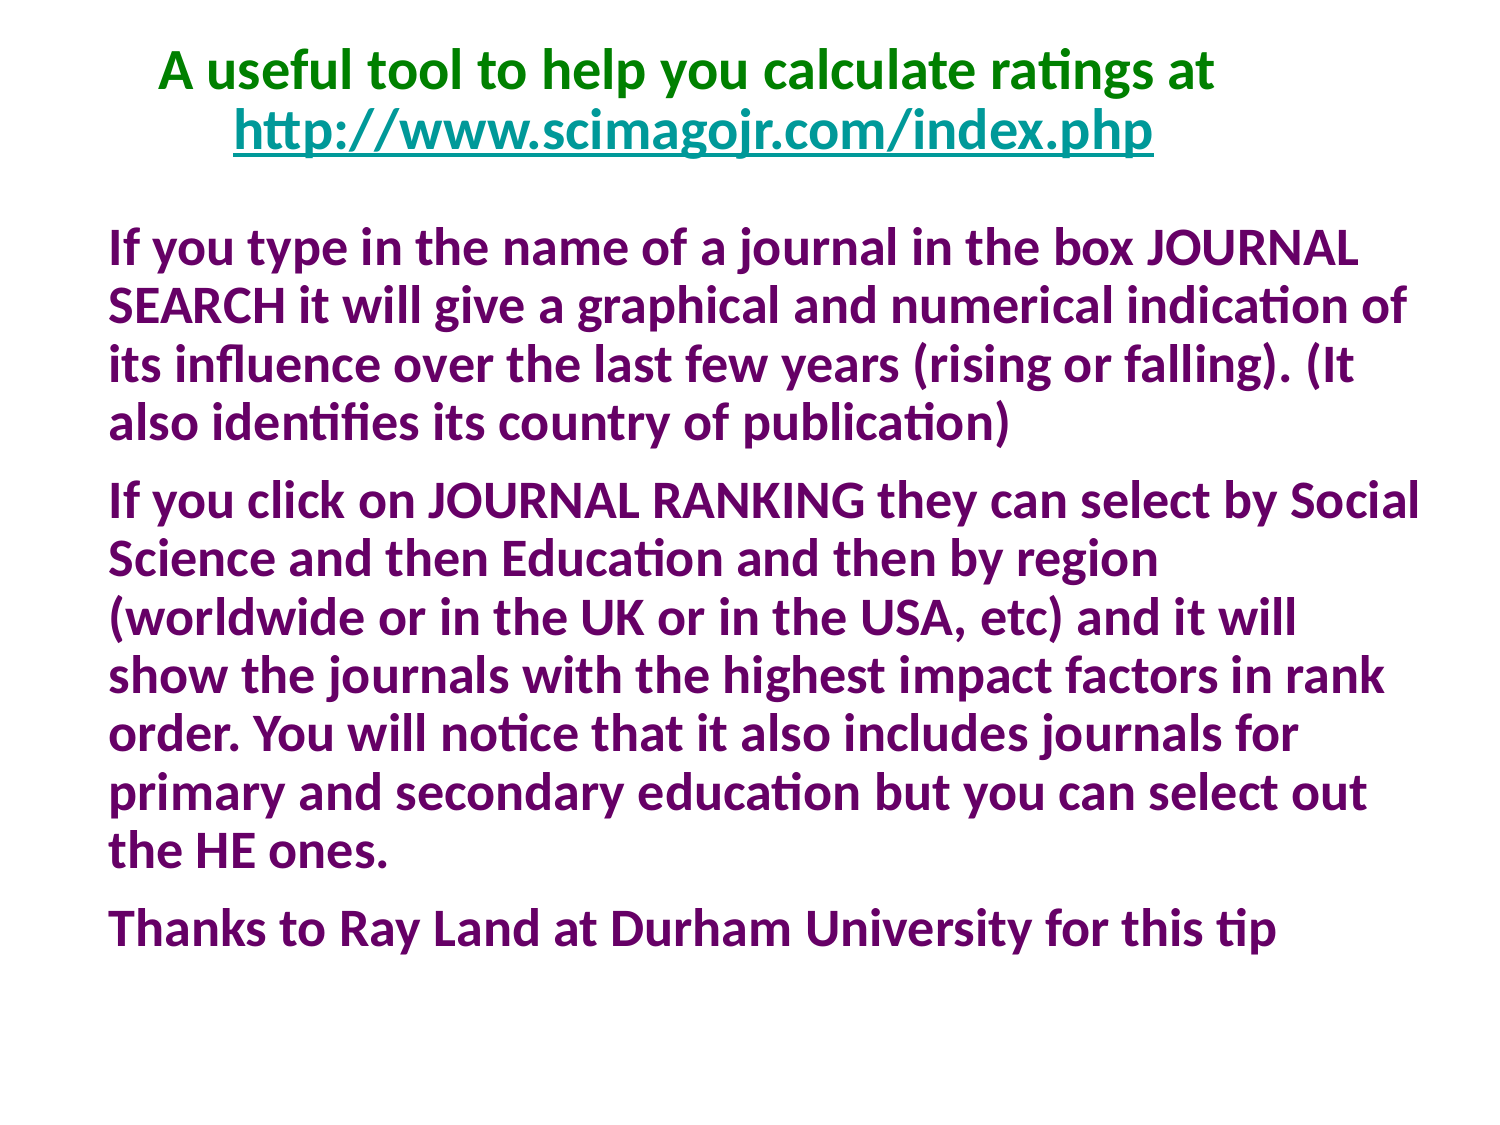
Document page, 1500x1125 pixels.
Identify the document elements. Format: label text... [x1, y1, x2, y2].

title A useful tool to help you calculate ratings at http://www.scimagojr.com/index.php [74, 40, 1313, 163]
list If you type in the name of a journal in the box JOURNAL SEARCH it will give a graphical and numerical indication of its influence over the last few years (rising or falling). (It also identifies its country of publication) If you click on JOURNAL RANKING they can select by Social Science and then Education and then by region (worldwide or in the UK or in the USA, etc) and it will show the journals with the highest impact factors in rank order. You will notice that it also includes journals for primary and secondary education but you can select out the HE ones. Thanks to Ray Land at Durham University for this tip [93, 210, 1444, 1037]
